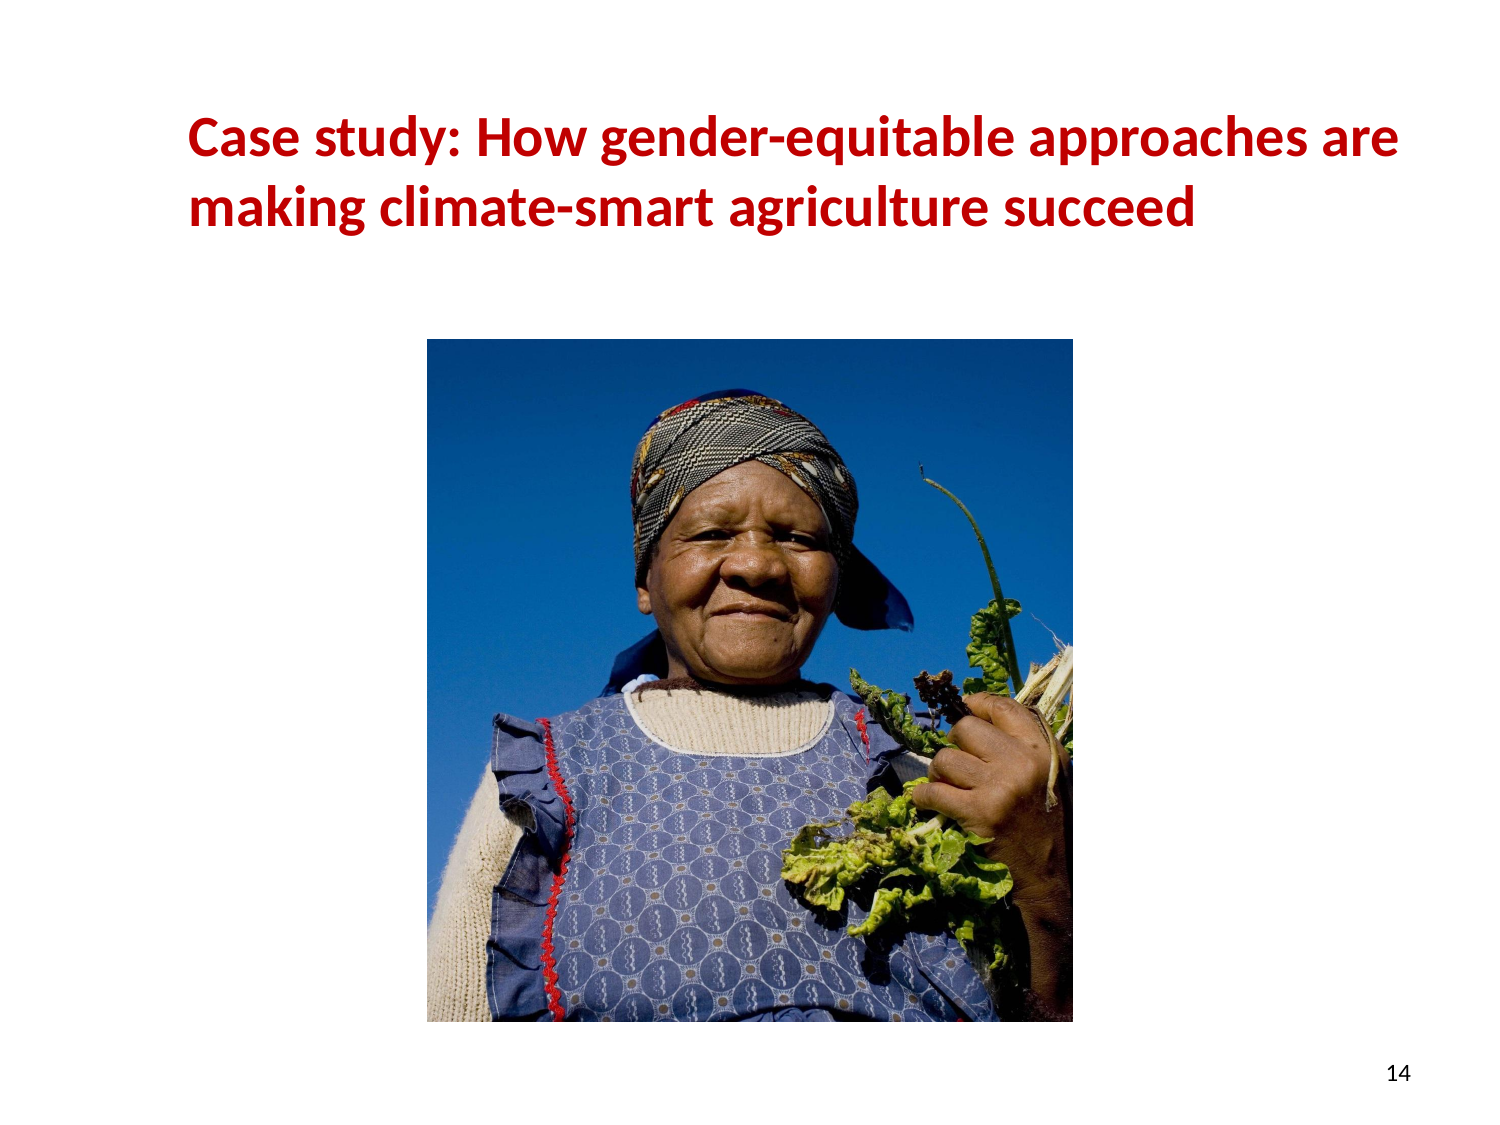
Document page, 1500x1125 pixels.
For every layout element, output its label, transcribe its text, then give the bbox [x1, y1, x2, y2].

title Case study: How gender-equitable approaches are making climate-smart agriculture succeed [188, 98, 1435, 299]
picture [427, 339, 1073, 1022]
slide_number 14 [1381, 1056, 1416, 1092]
